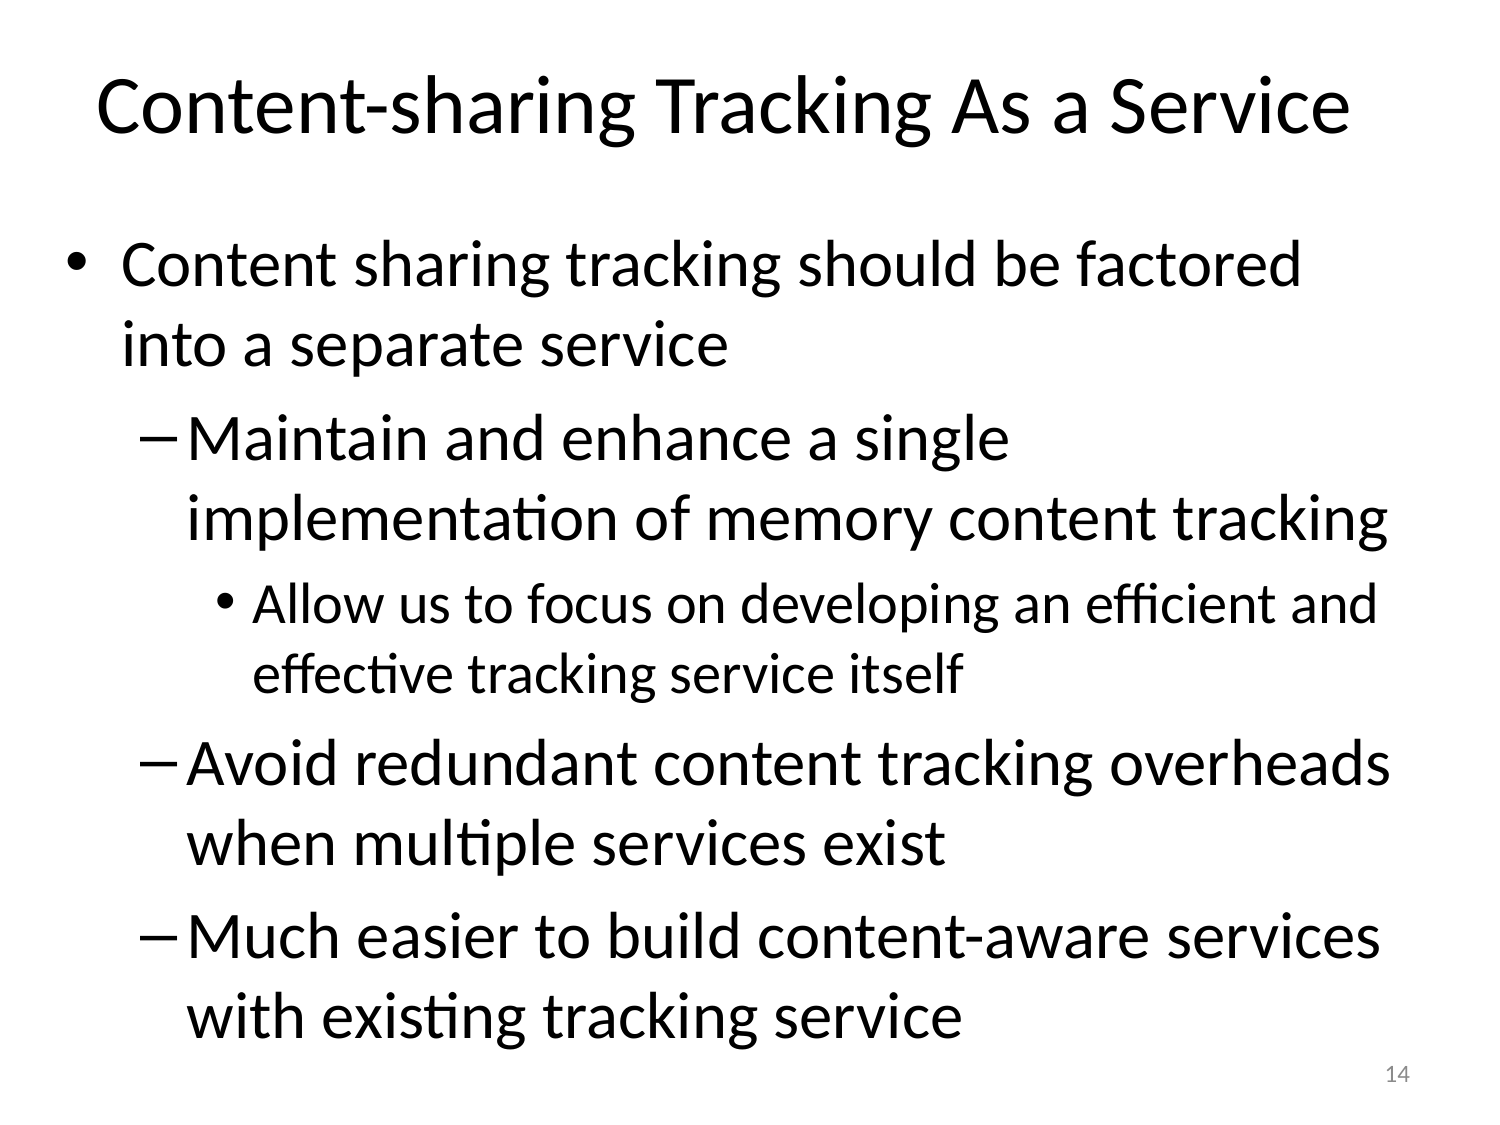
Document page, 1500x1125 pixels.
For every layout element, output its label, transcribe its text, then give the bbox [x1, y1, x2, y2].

list Content sharing tracking should be factored into a separate service Maintain and enhance a single implementation of memory content tracking Allow us to focus on developing an efficient and effective tracking service itself Avoid redundant content tracking overheads when multiple services exist Much easier to build content-aware services with existing tracking service [50, 212, 1425, 1075]
slide_number 14 [1074, 1042, 1425, 1103]
title Content-sharing Tracking As a Service [24, 37, 1425, 163]
